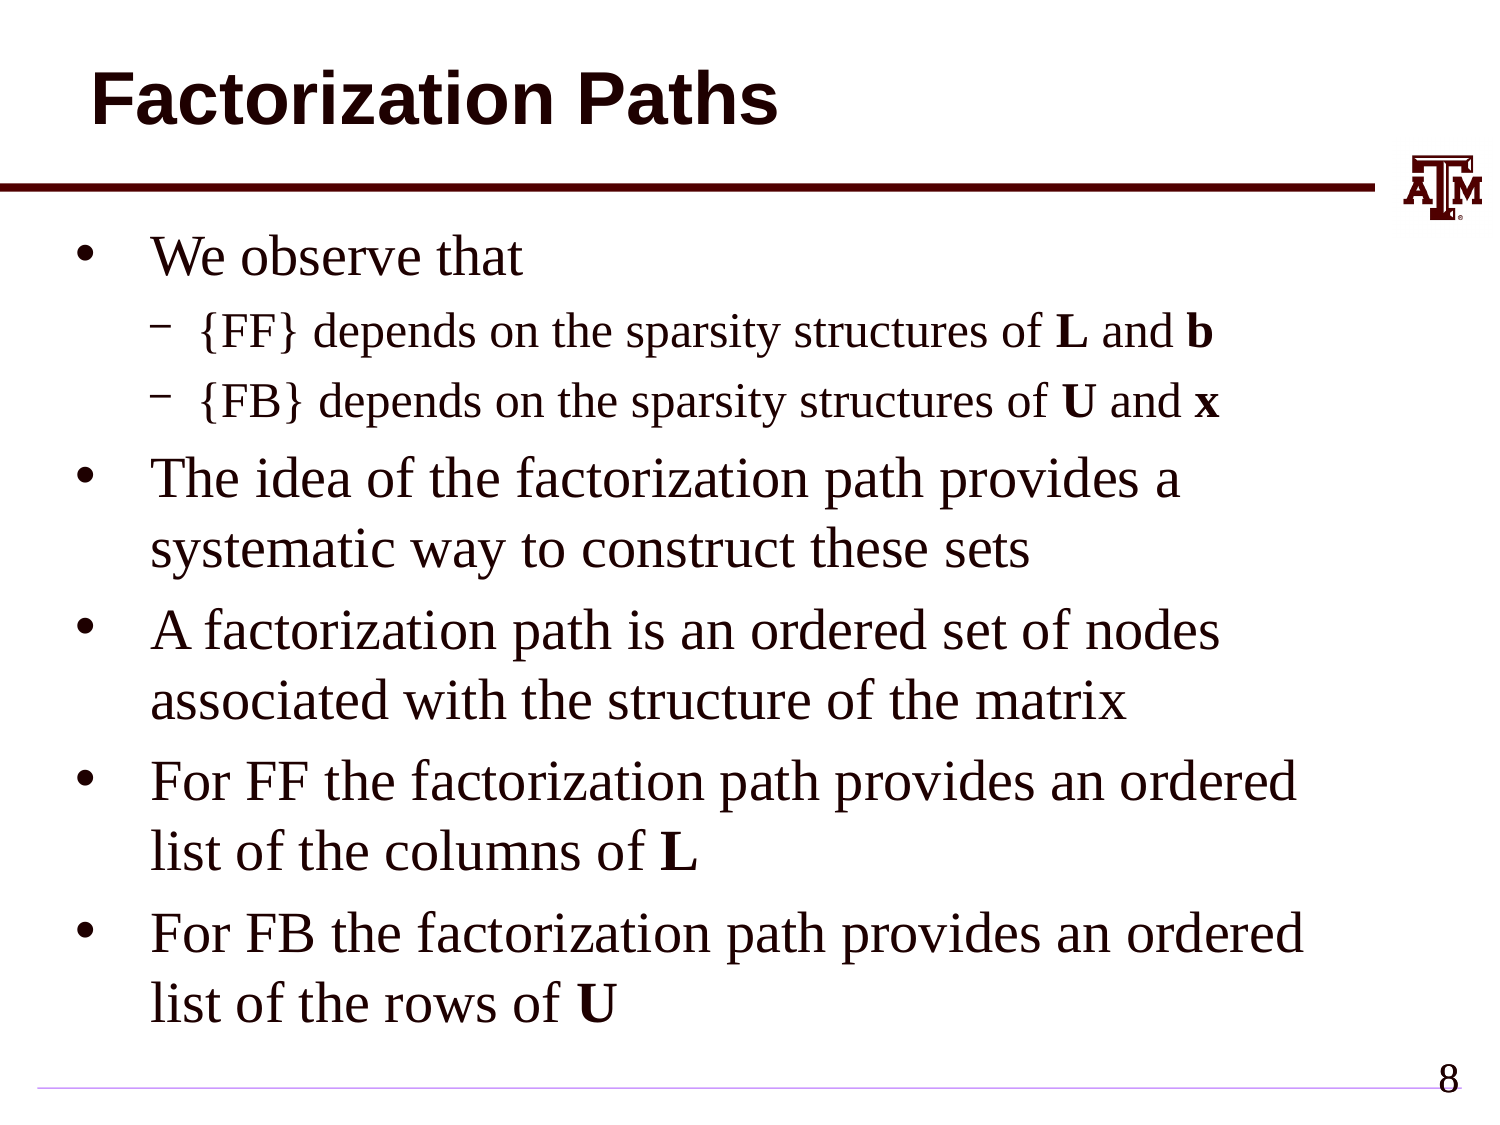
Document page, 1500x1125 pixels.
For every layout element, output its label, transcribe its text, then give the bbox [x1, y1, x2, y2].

text_box 7 [1162, 1037, 1475, 1113]
picture [1392, 137, 1493, 238]
title Factorization Paths [74, 12, 1388, 188]
list We observe that {FF} depends on the sparsity structures of L and b {FB} depends on the sparsity structures of U and x The idea of the factorization path provides a systematic way to construct these sets A factorization path is an ordered set of nodes associated with the structure of the matrix For FF the factorization path provides an ordered list of the columns of L For FB the factorization path provides an ordered list of the rows of U [59, 209, 1373, 823]
